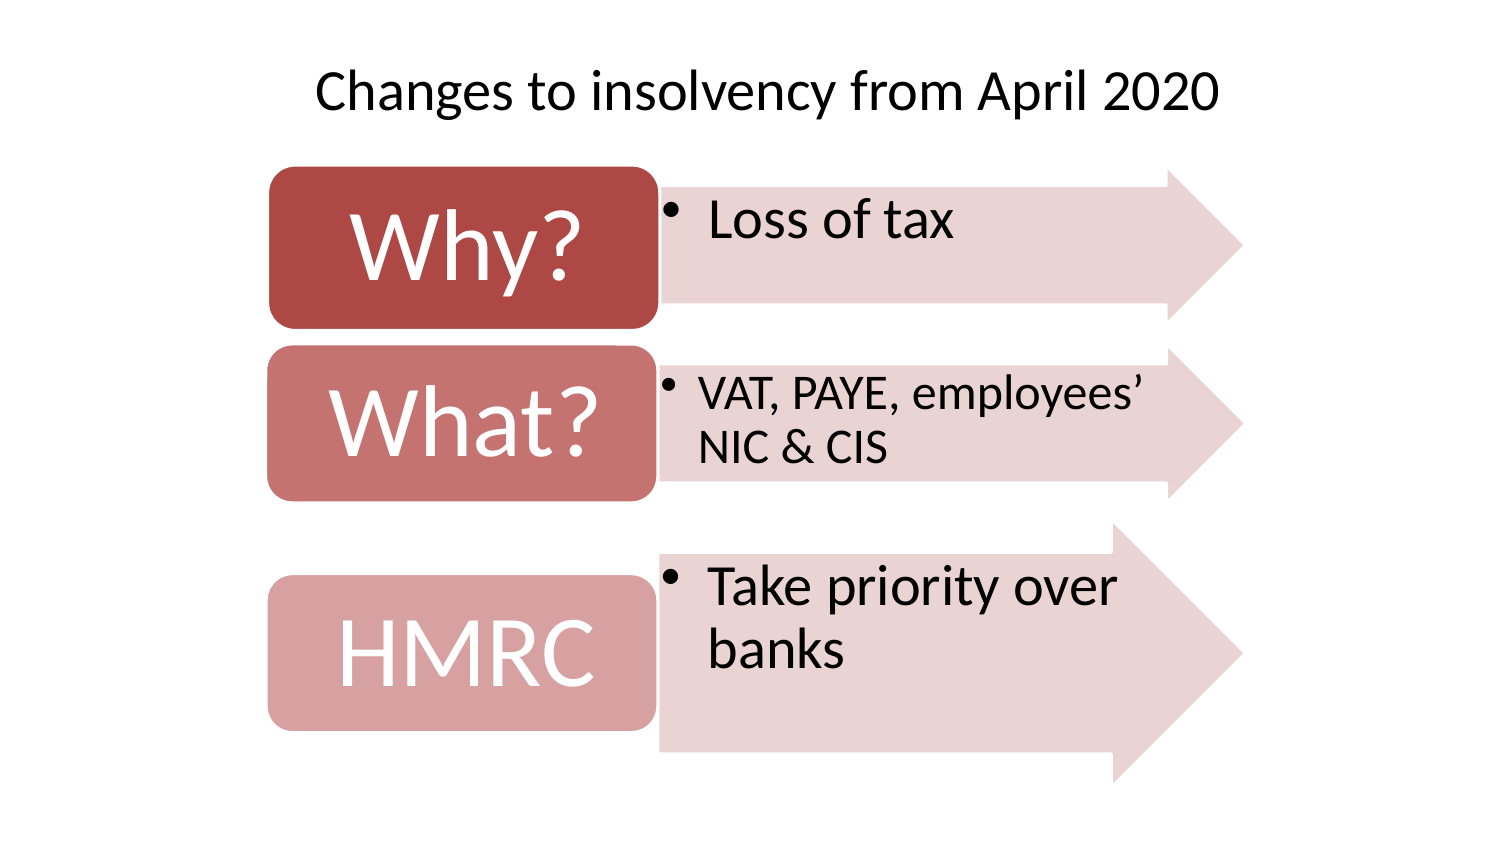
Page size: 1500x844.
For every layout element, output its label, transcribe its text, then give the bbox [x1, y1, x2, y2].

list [265, 161, 1247, 789]
title Changes to insolvency from April 2020 [72, 44, 1464, 144]
